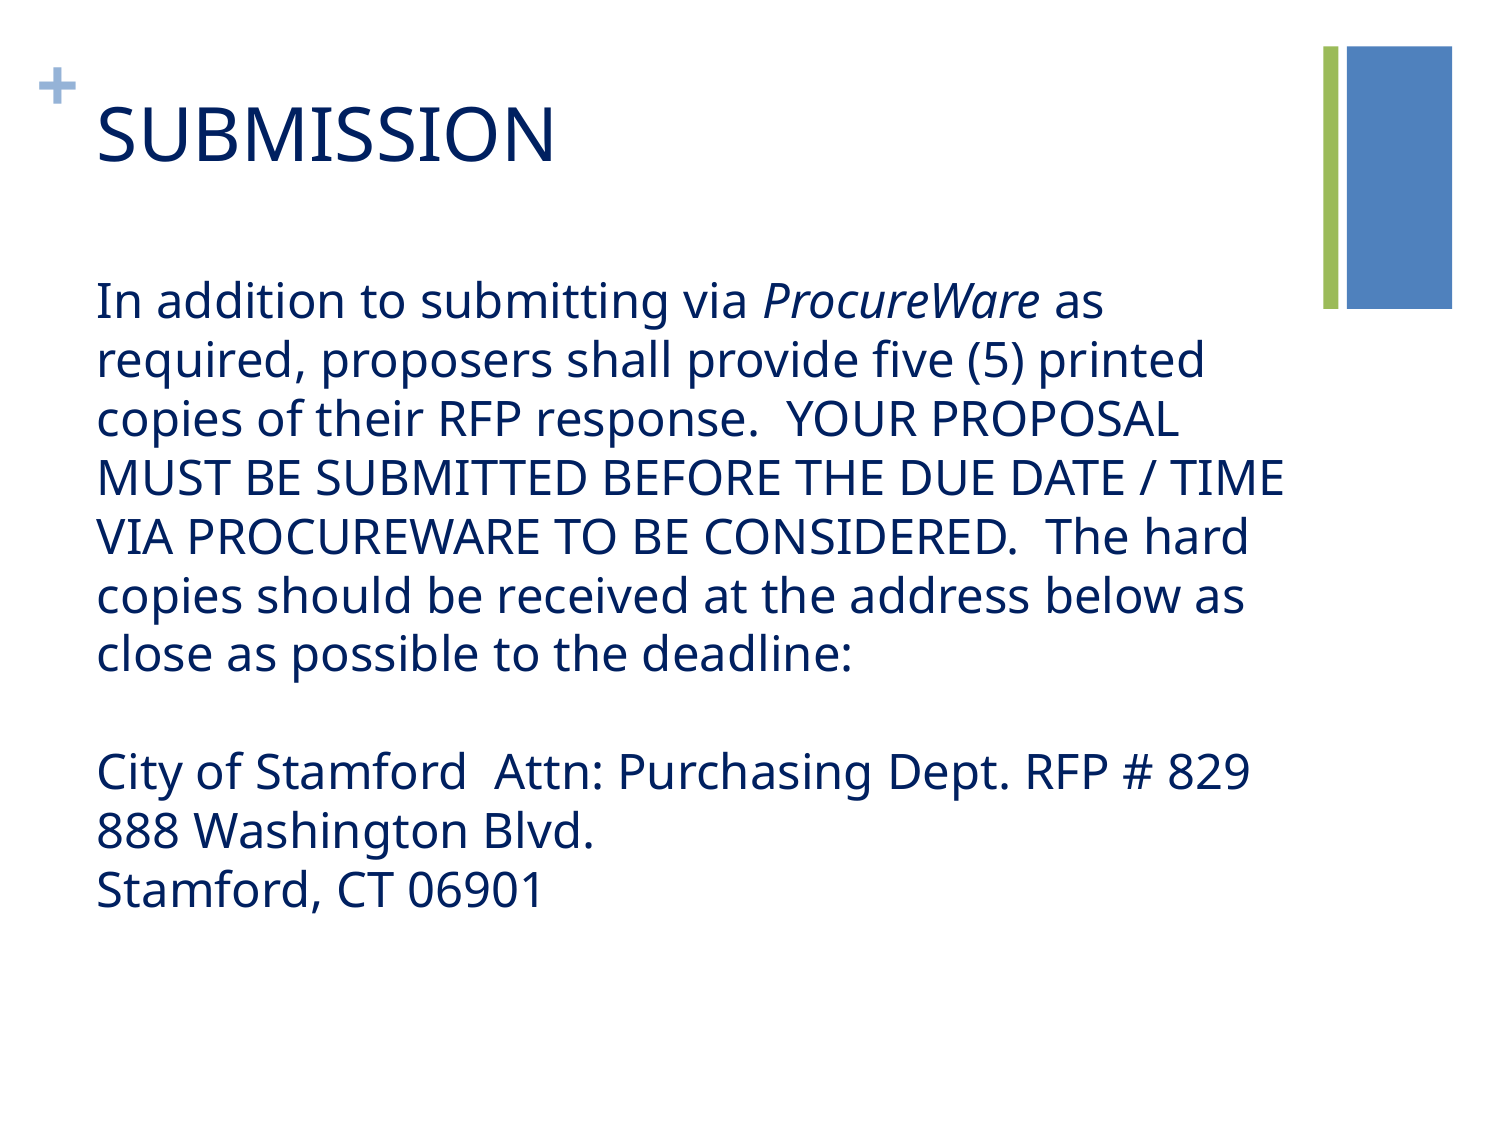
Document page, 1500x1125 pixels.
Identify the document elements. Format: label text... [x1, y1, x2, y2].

title SUBMISSION [81, 79, 1322, 262]
list In addition to submitting via ProcureWare as required, proposers shall provide five (5) printed copies of their RFP response. YOUR PROPOSAL MUST BE SUBMITTED BEFORE THE DUE DATE / TIME VIA PROCUREWARE TO BE CONSIDERED. The hard copies should be received at the address below as close as possible to the deadline: City of Stamford Attn: Purchasing Dept. RFP # 829 888 Washington Blvd. Stamford, CT 06901 [81, 262, 1322, 1019]
